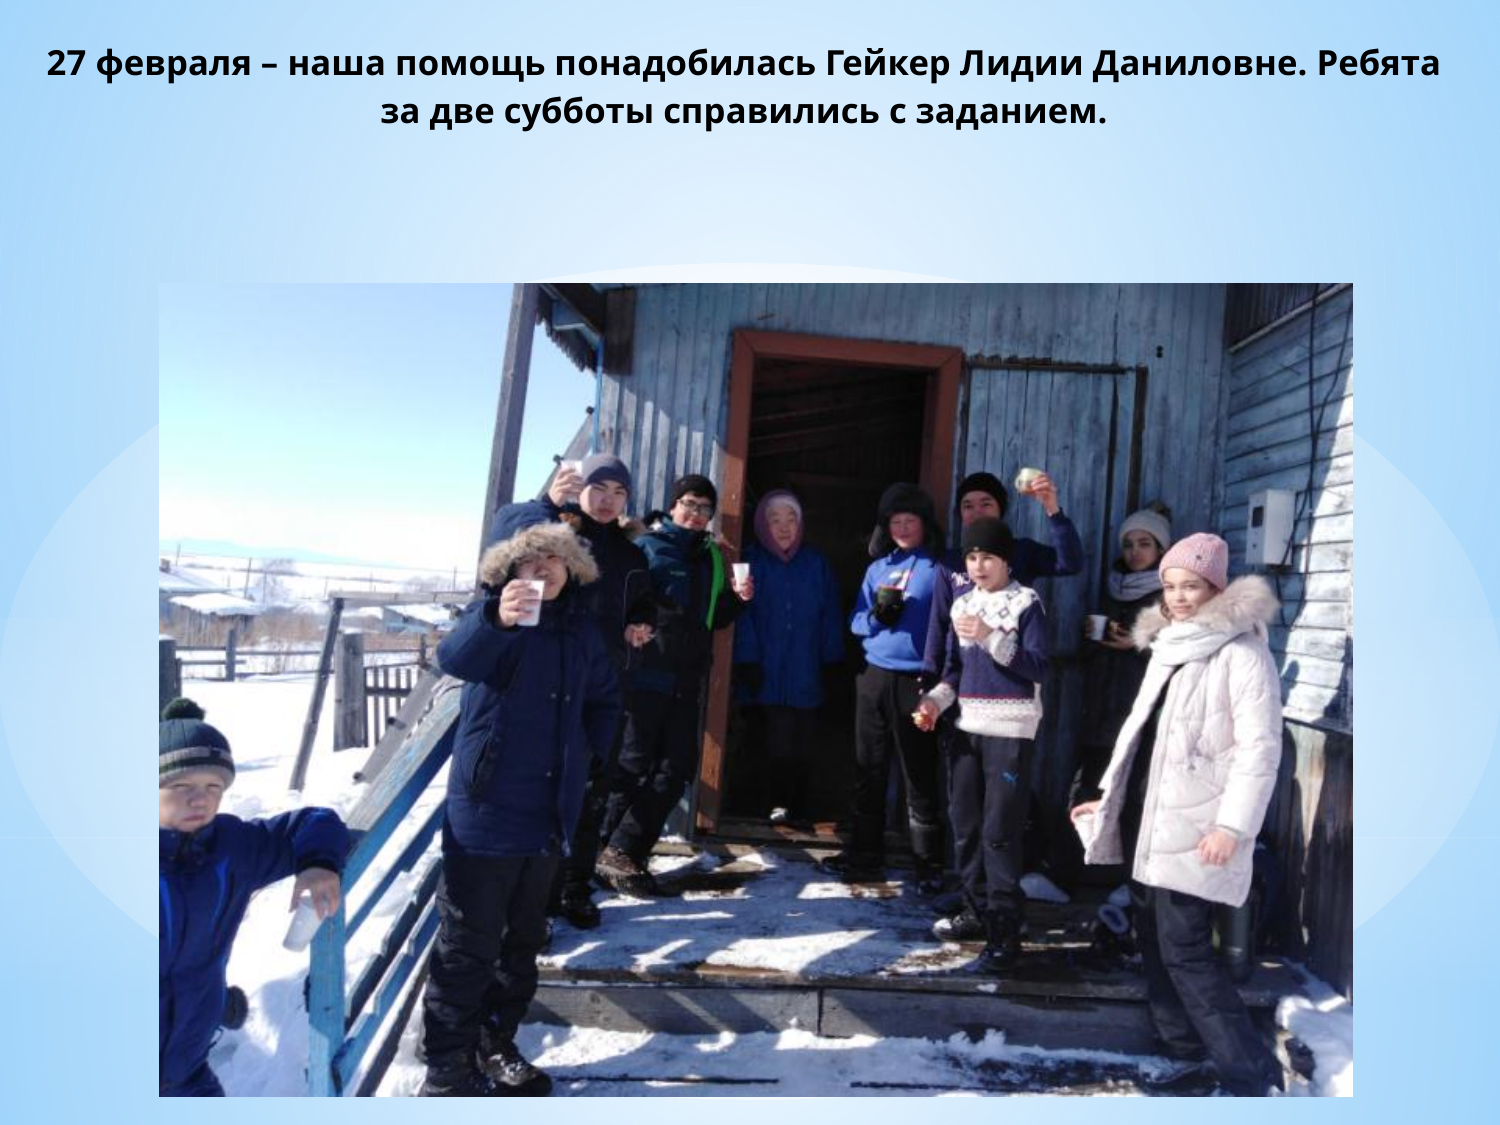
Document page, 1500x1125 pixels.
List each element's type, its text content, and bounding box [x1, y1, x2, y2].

picture [159, 283, 1353, 1098]
title 27 февраля – наша помощь понадобилась Гейкер Лидии Даниловне. Ребята за две субботы справились с заданием. [29, 30, 1459, 145]
